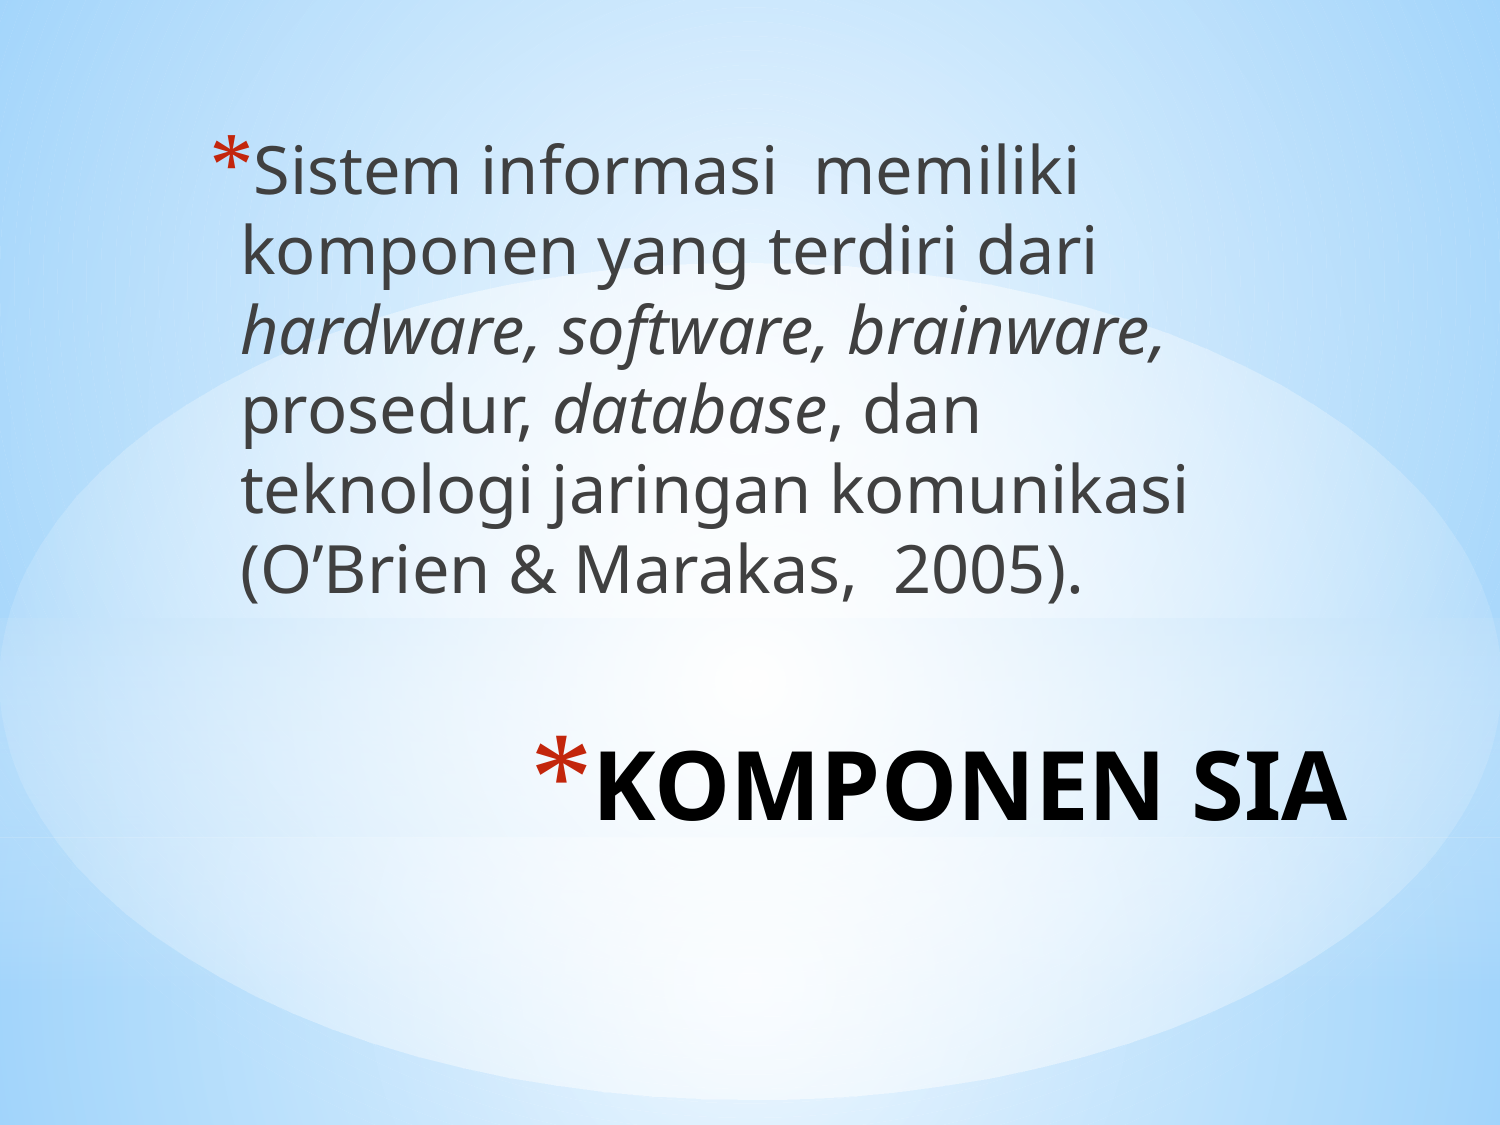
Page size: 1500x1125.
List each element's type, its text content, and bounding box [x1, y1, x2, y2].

title KOMPONEN SIA [294, 717, 1363, 905]
list Sistem informasi memiliki komponen yang terdiri dari hardware, software, brainware, prosedur, database, dan teknologi jaringan komunikasi (O’Brien & Marakas, 2005). [187, 120, 1238, 690]
